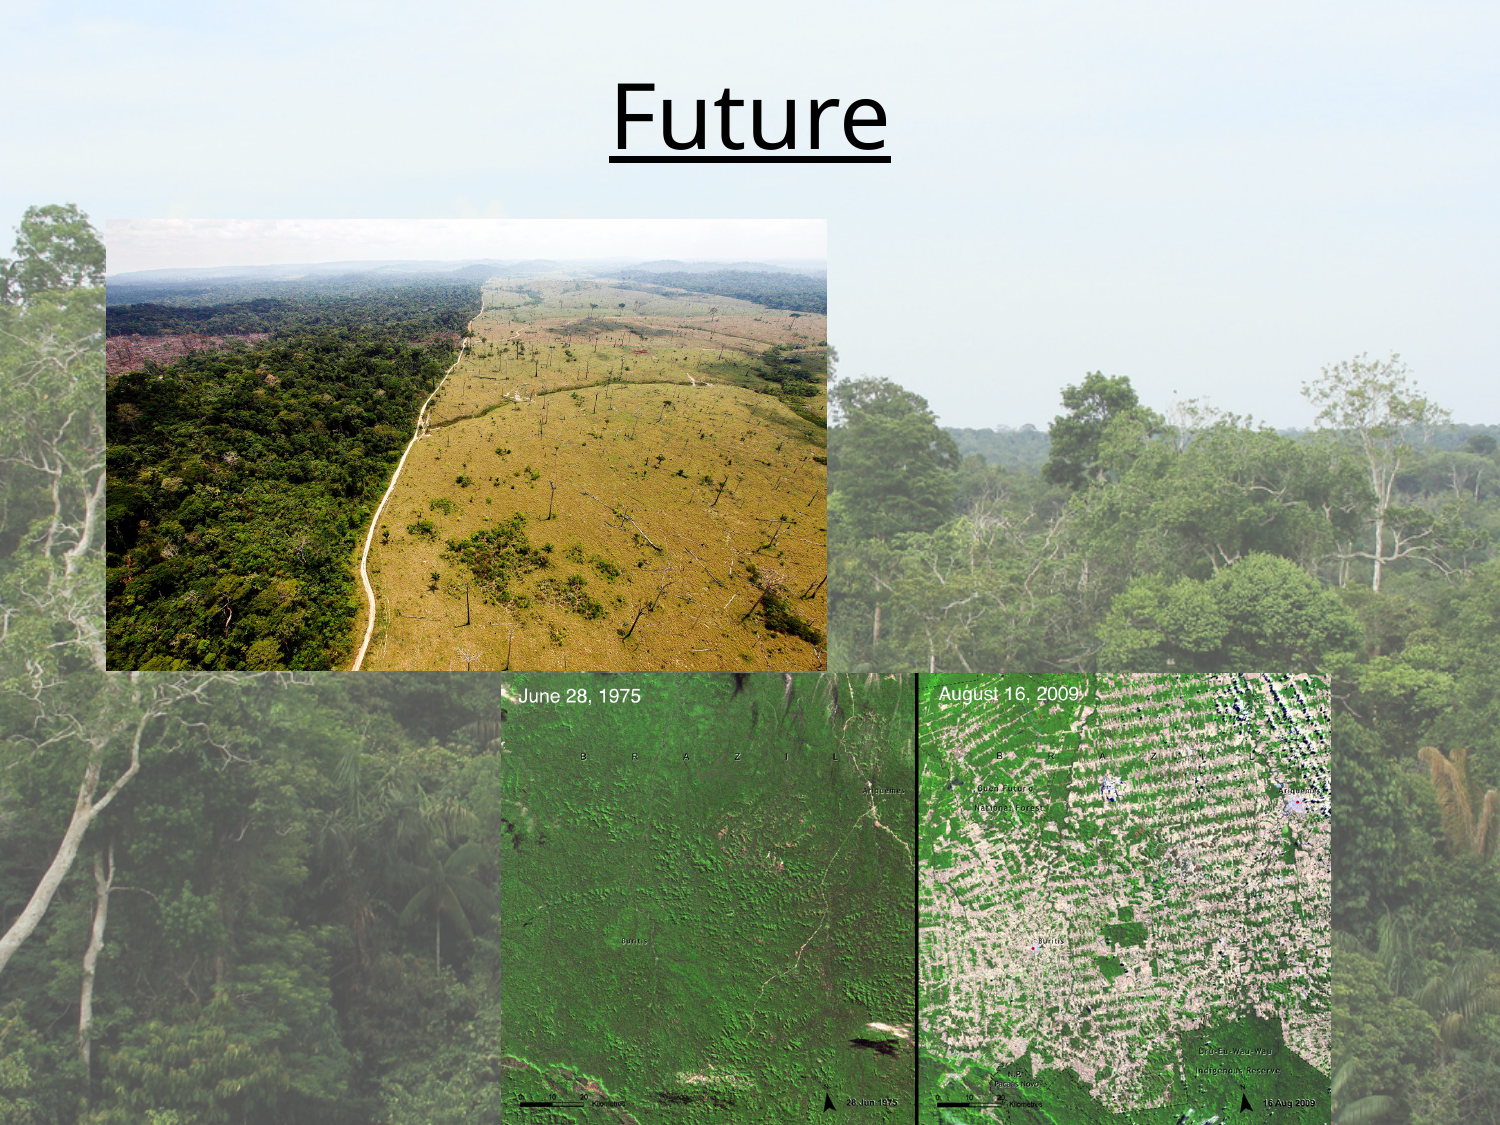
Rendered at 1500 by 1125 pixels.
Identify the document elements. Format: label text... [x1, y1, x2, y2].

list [105, 219, 827, 672]
picture [501, 673, 1332, 1125]
title Future [75, 19, 1425, 207]
